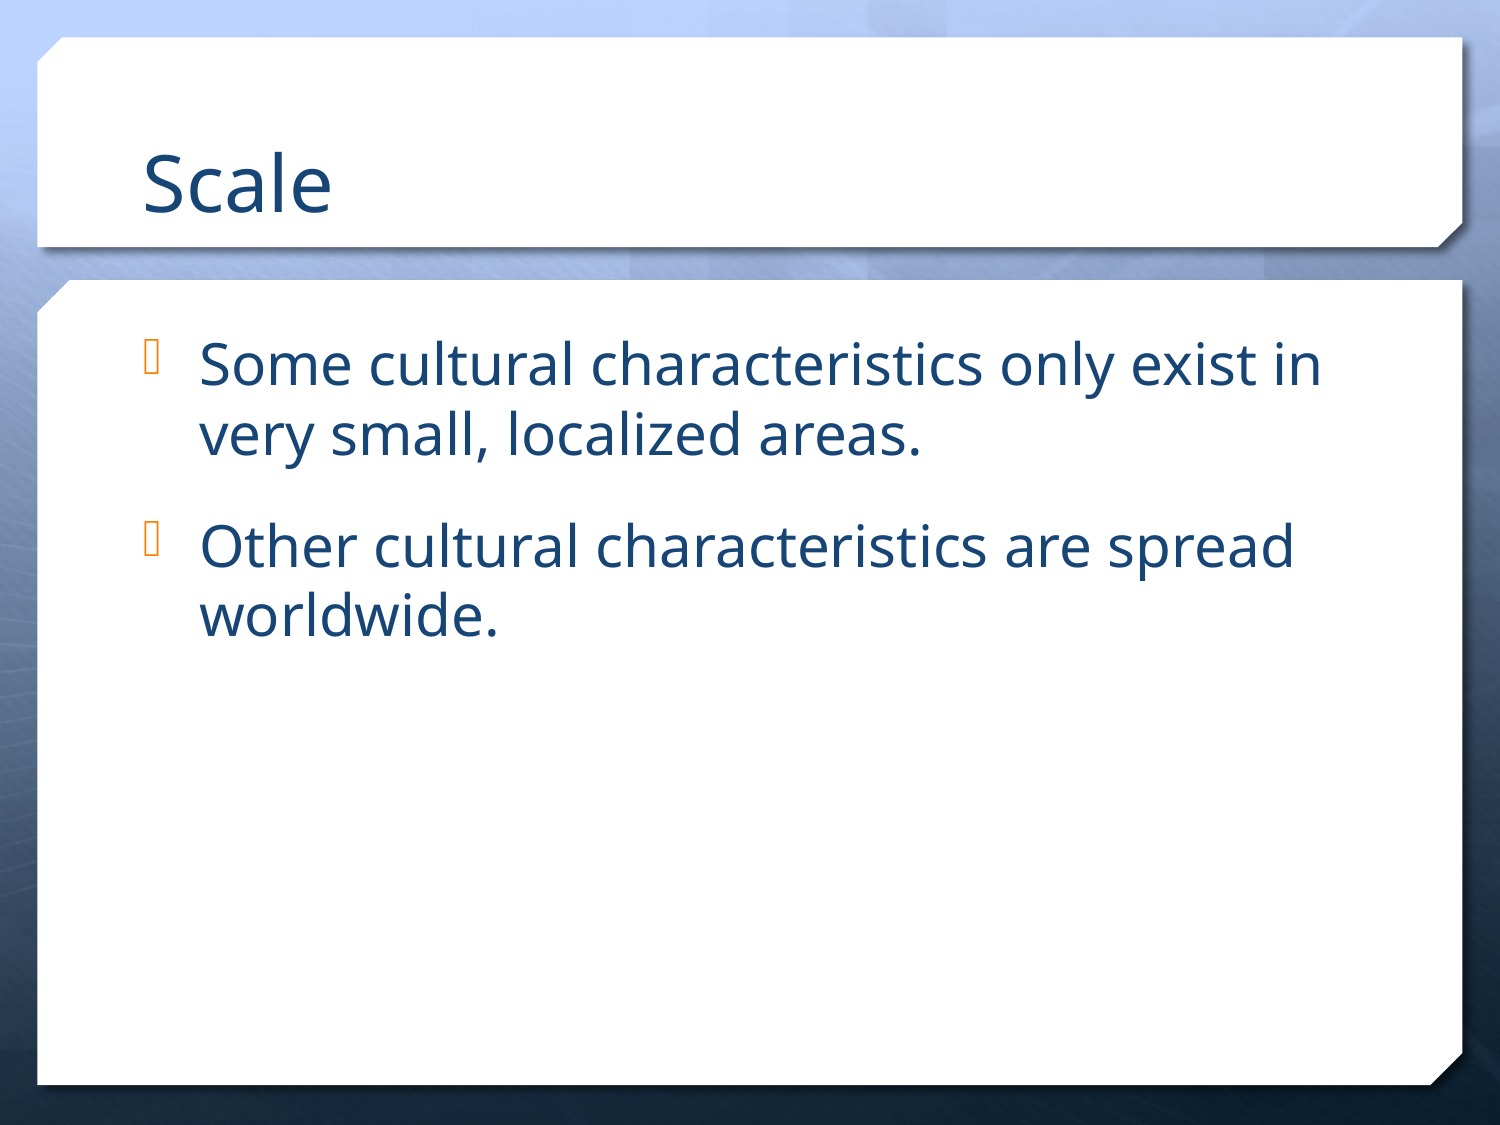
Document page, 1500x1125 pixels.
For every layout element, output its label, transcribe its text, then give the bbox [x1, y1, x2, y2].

list Some cultural characteristics only exist in very small, localized areas. Other cultural characteristics are spread worldwide. [127, 319, 1372, 978]
title Scale [127, 48, 1372, 236]
